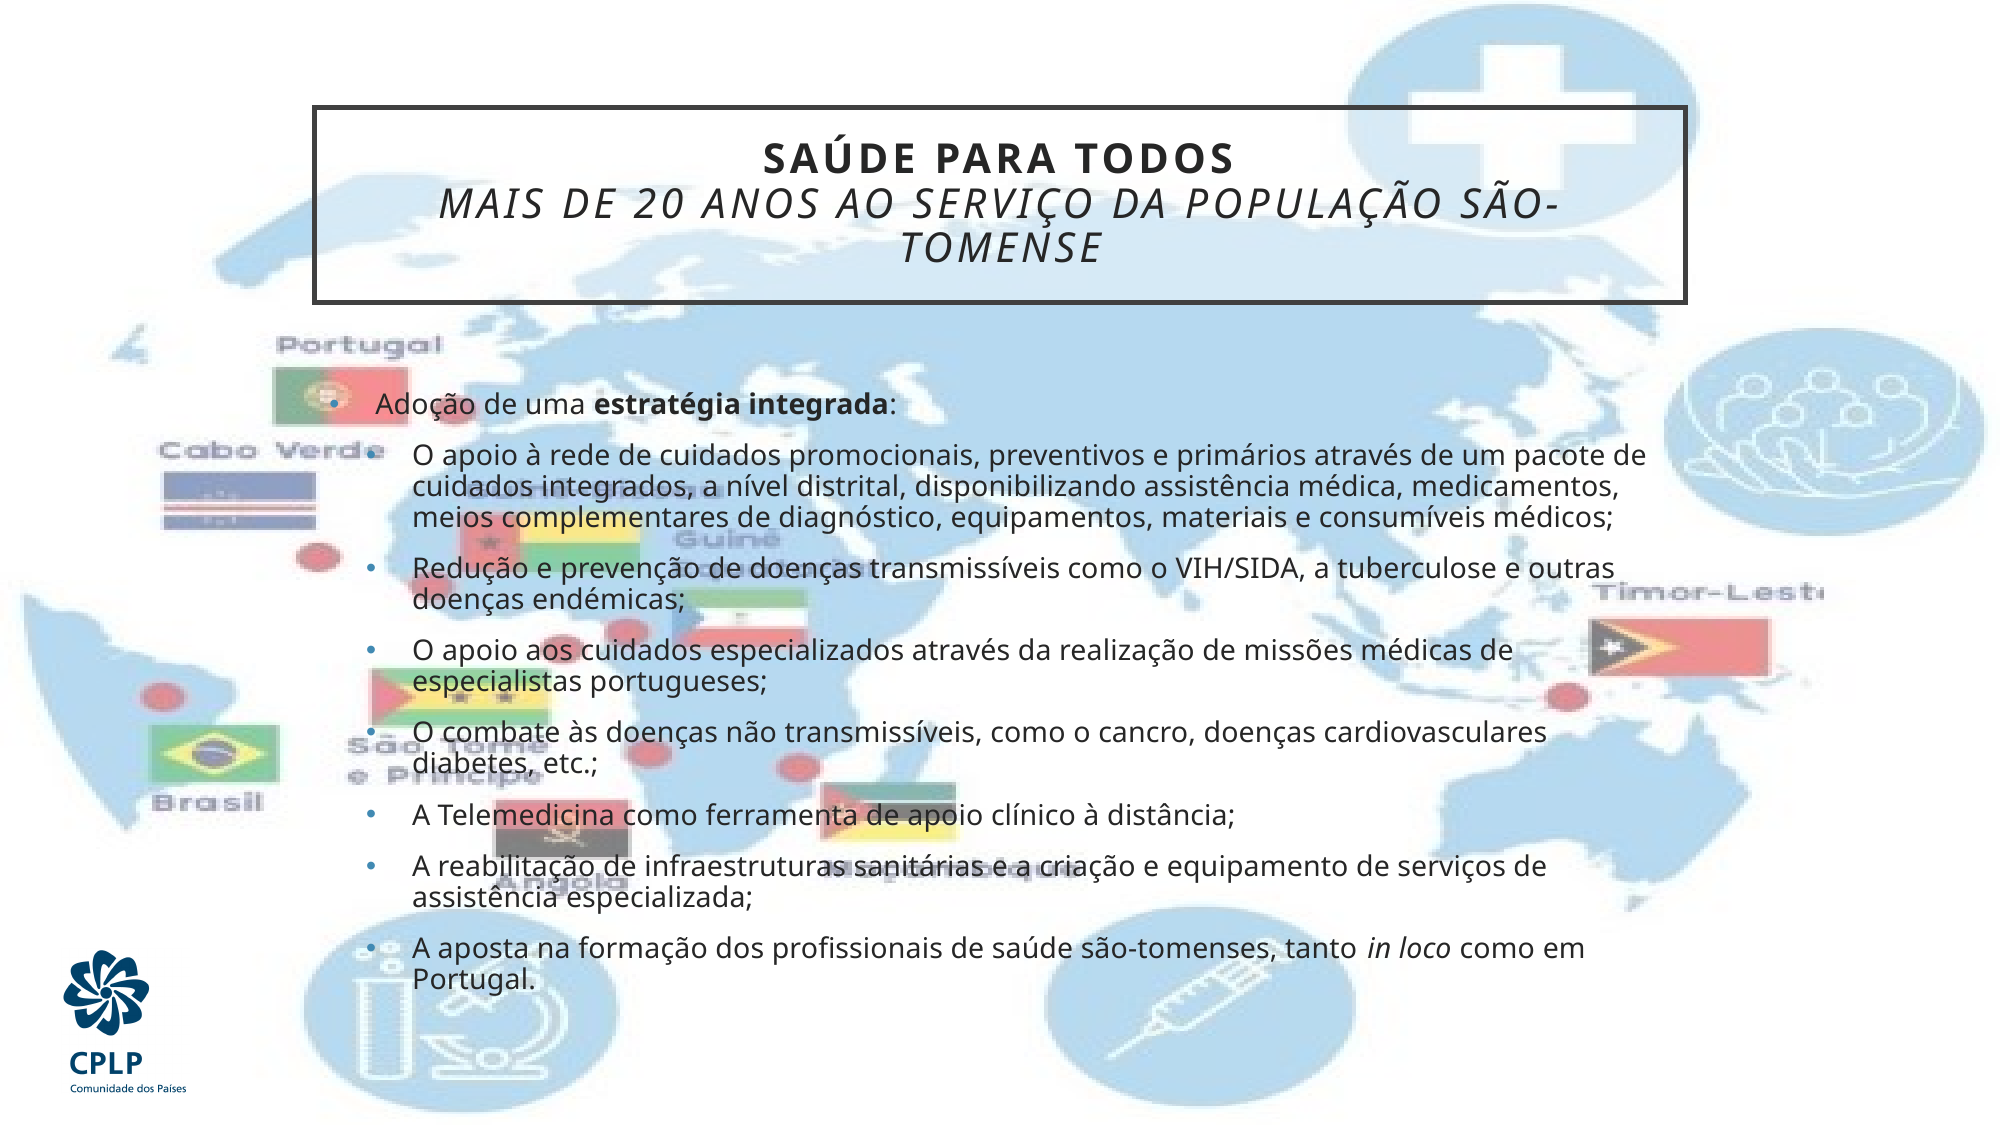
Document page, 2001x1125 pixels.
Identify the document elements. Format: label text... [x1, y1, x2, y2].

text_box Saúde para Todos Mais de 20 anos ao Serviço da População São-Tomense [314, 107, 1686, 303]
picture [61, 947, 191, 1095]
text_box Adoção de uma estratégia integrada: O apoio à rede de cuidados promocionais, preventivos e primários através de um pacote de cuidados integrados, a nível distrital, disponibilizando assistência médica, medicamentos, meios complementares de diagnóstico, equipamentos, materiais e consumíveis médicos; Redução e prevenção de doenças transmissíveis como o VIH/SIDA, a tuberculose e outras doenças endémicas; O apoio aos cuidados especializados através da realização de missões médicas de especialistas portugueses; O combate às doenças não transmissíveis, como o cancro, doenças cardiovasculares diabetes, etc.; A Telemedicina como ferramenta de apoio clínico à distância; A reabilitação de infraestruturas sanitárias e a criação e equipamento de serviços de assistência especializada; A aposta na formação dos profissionais de saúde são-tomenses, tanto in loco como em Portugal. [314, 382, 1686, 1008]
